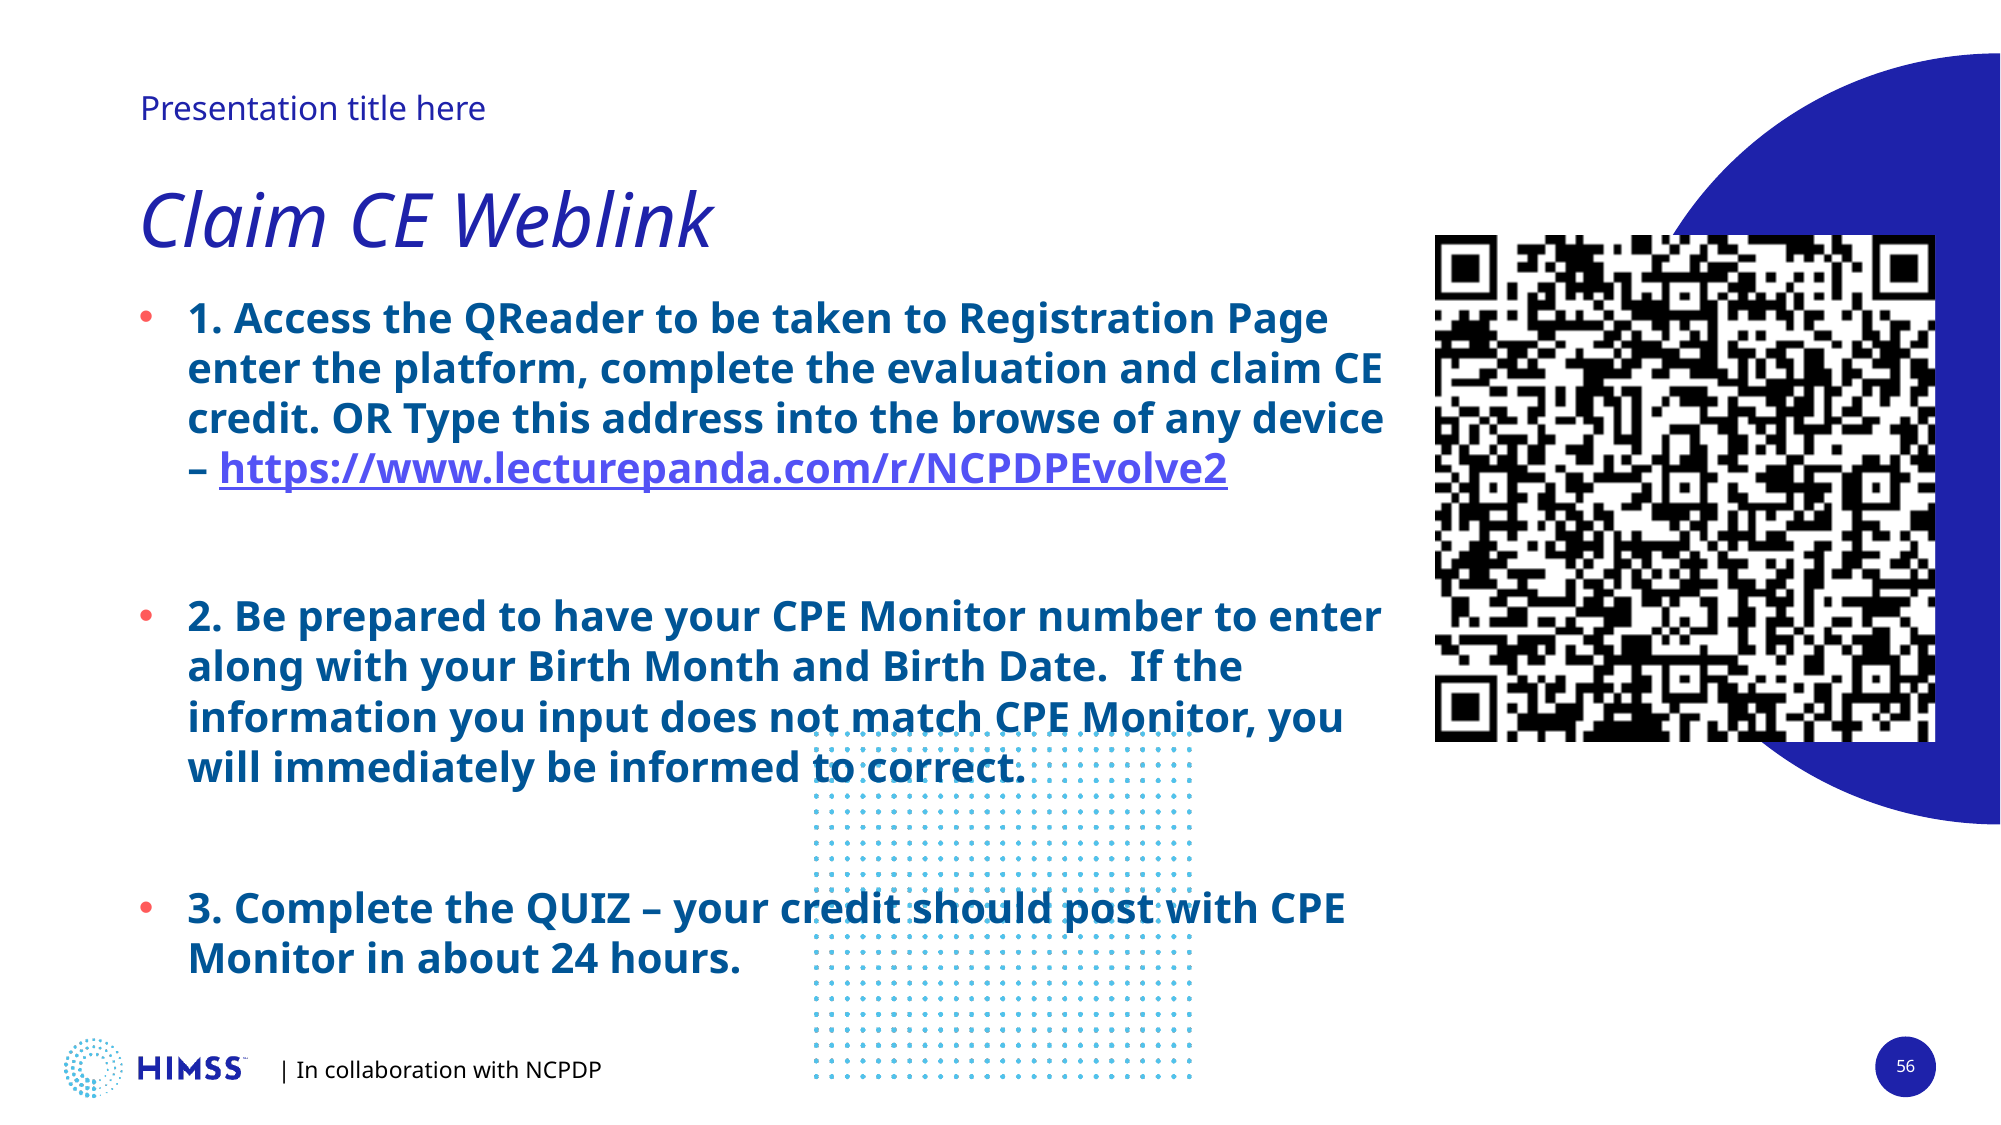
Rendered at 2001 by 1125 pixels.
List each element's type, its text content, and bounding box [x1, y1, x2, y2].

picture [1435, 235, 1936, 742]
picture [42, 1015, 269, 1121]
slide_number 56 [1863, 1048, 1948, 1086]
picture [811, 984, 1194, 1086]
title Claim CE Weblink [138, 172, 1408, 292]
list 1. Access the QReader to be taken to Registration Page enter the platform, complete the evaluation and claim CE credit. OR Type this address into the browse of any device – https://www.lecturepanda.com/r/NCPDPEvolve2 2. Be prepared to have your CPE Monitor number to enter along with your Birth Month and Birth Date. If the information you input does not match CPE Monitor, you will immediately be informed to correct. 3. Complete the QUIZ – your credit should post with CPE Monitor in about 24 hours. [138, 292, 1408, 984]
